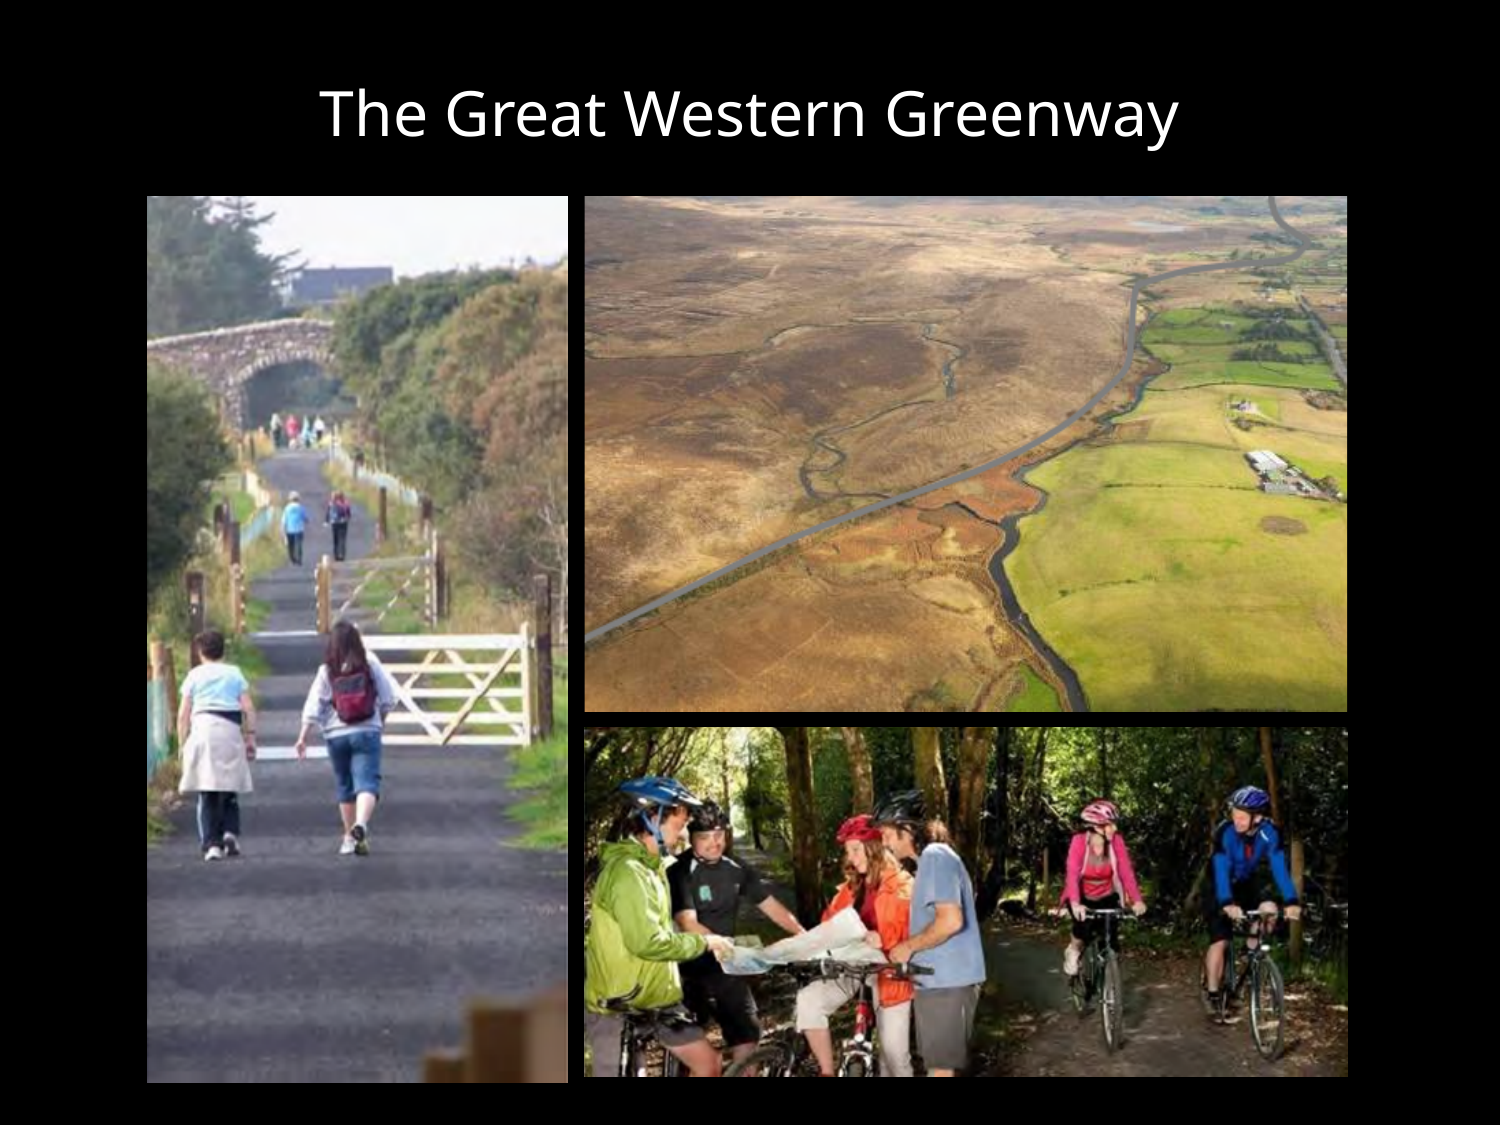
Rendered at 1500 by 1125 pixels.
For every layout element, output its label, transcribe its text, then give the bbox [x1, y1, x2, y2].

picture [584, 196, 1348, 712]
picture [146, 195, 568, 1083]
picture [584, 727, 1348, 1077]
text_box The Great Western Greenway [0, 66, 1500, 157]
